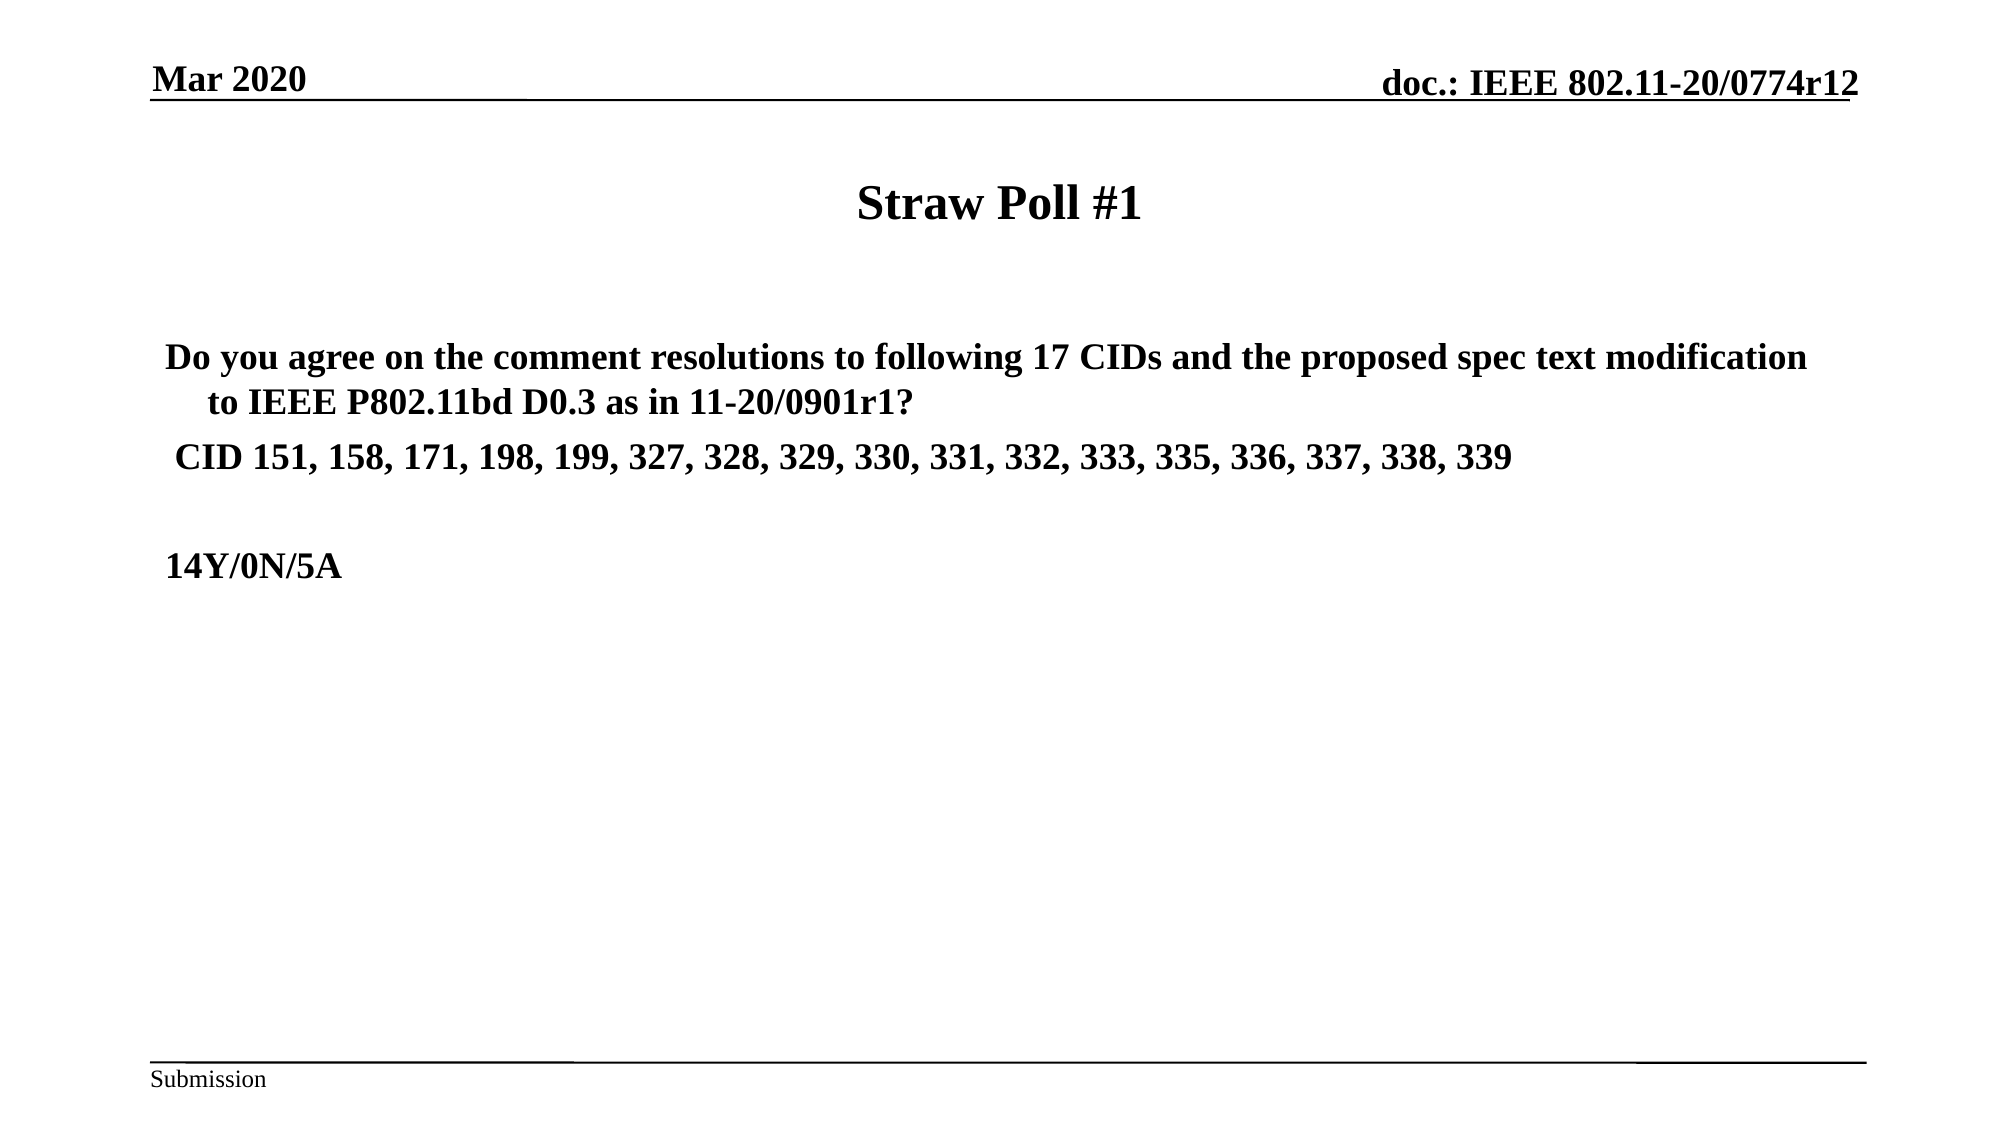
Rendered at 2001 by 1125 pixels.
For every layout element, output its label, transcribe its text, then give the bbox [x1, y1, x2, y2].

list Do you agree on the comment resolutions to following 17 CIDs and the proposed spec text modification to IEEE P802.11bd D0.3 as in 11-20/0901r1? CID 151, 158, 171, 198, 199, 327, 328, 329, 330, 331, 332, 333, 335, 336, 337, 338, 339 14Y/0N/5A [149, 324, 1850, 1000]
title Straw Poll #1 [149, 112, 1850, 288]
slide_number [152, 54, 563, 100]
